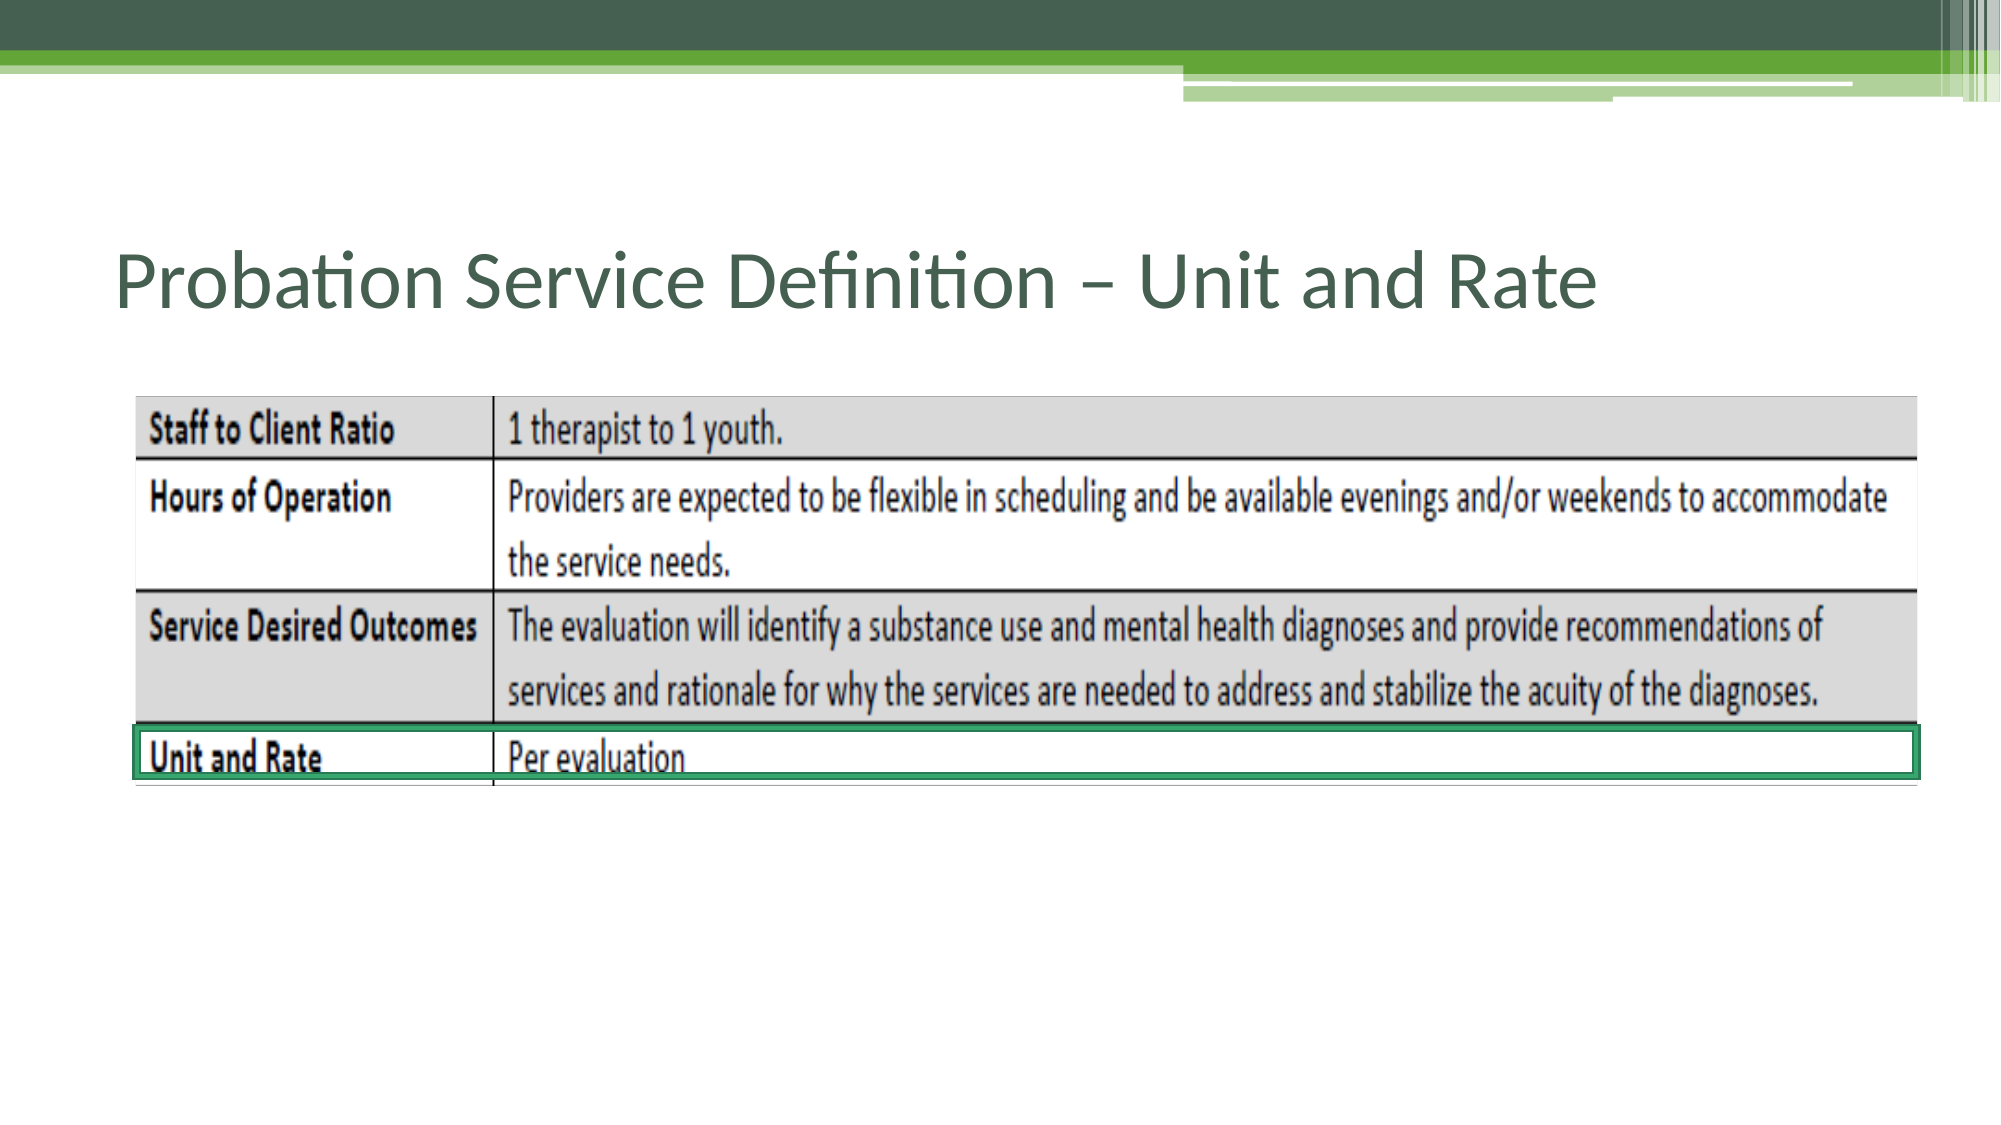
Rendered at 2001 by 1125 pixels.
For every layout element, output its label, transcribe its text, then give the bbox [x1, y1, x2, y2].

title Probation Service Definition – Unit and Rate [99, 187, 1900, 363]
picture [135, 396, 1918, 786]
